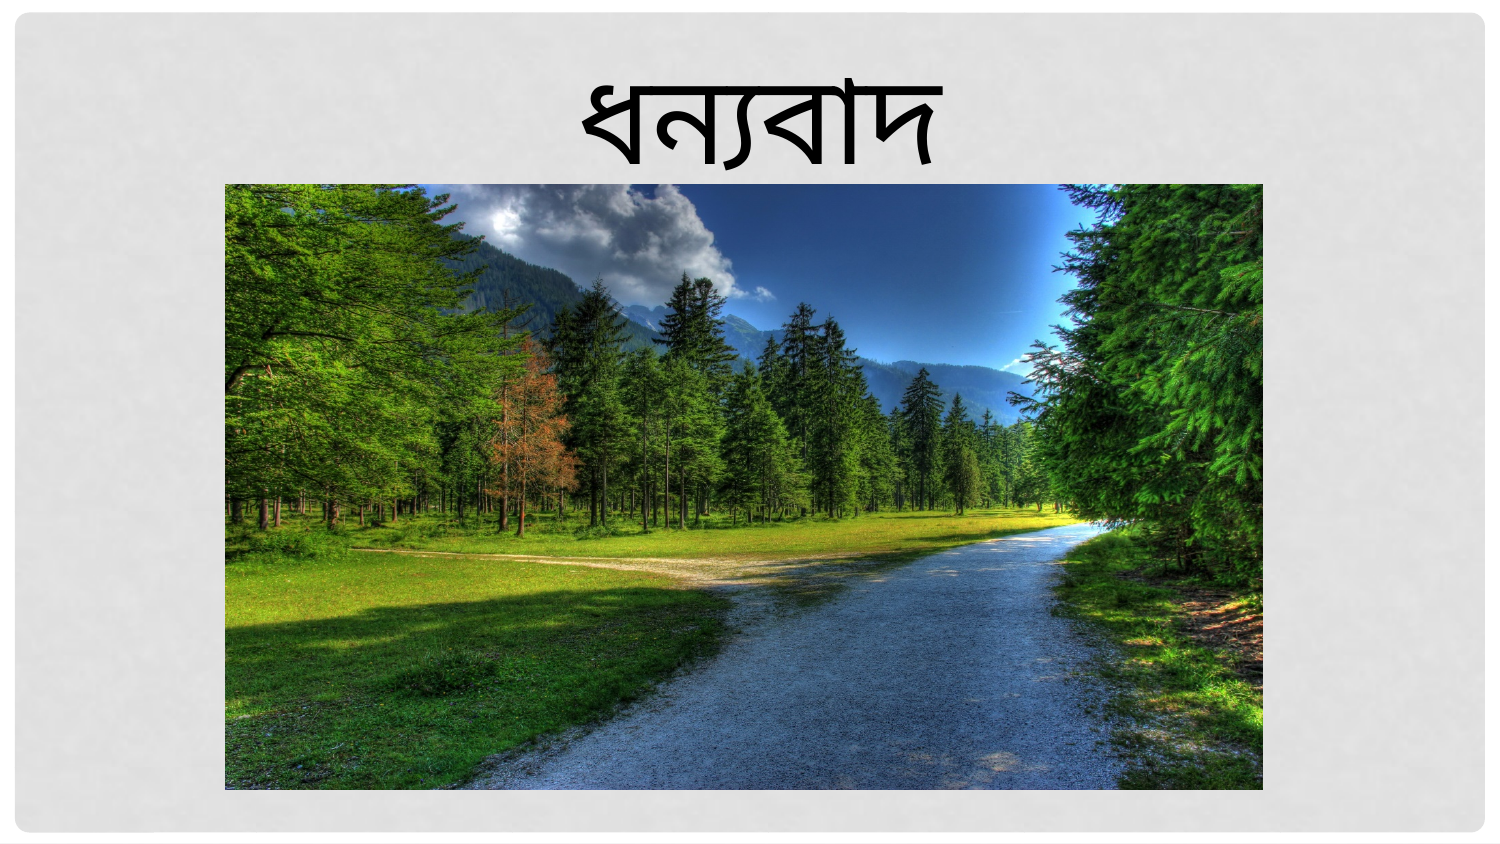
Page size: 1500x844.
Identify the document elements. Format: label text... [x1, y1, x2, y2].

text_box ধন্যবাদ [562, 31, 1088, 184]
picture [224, 184, 1263, 790]
